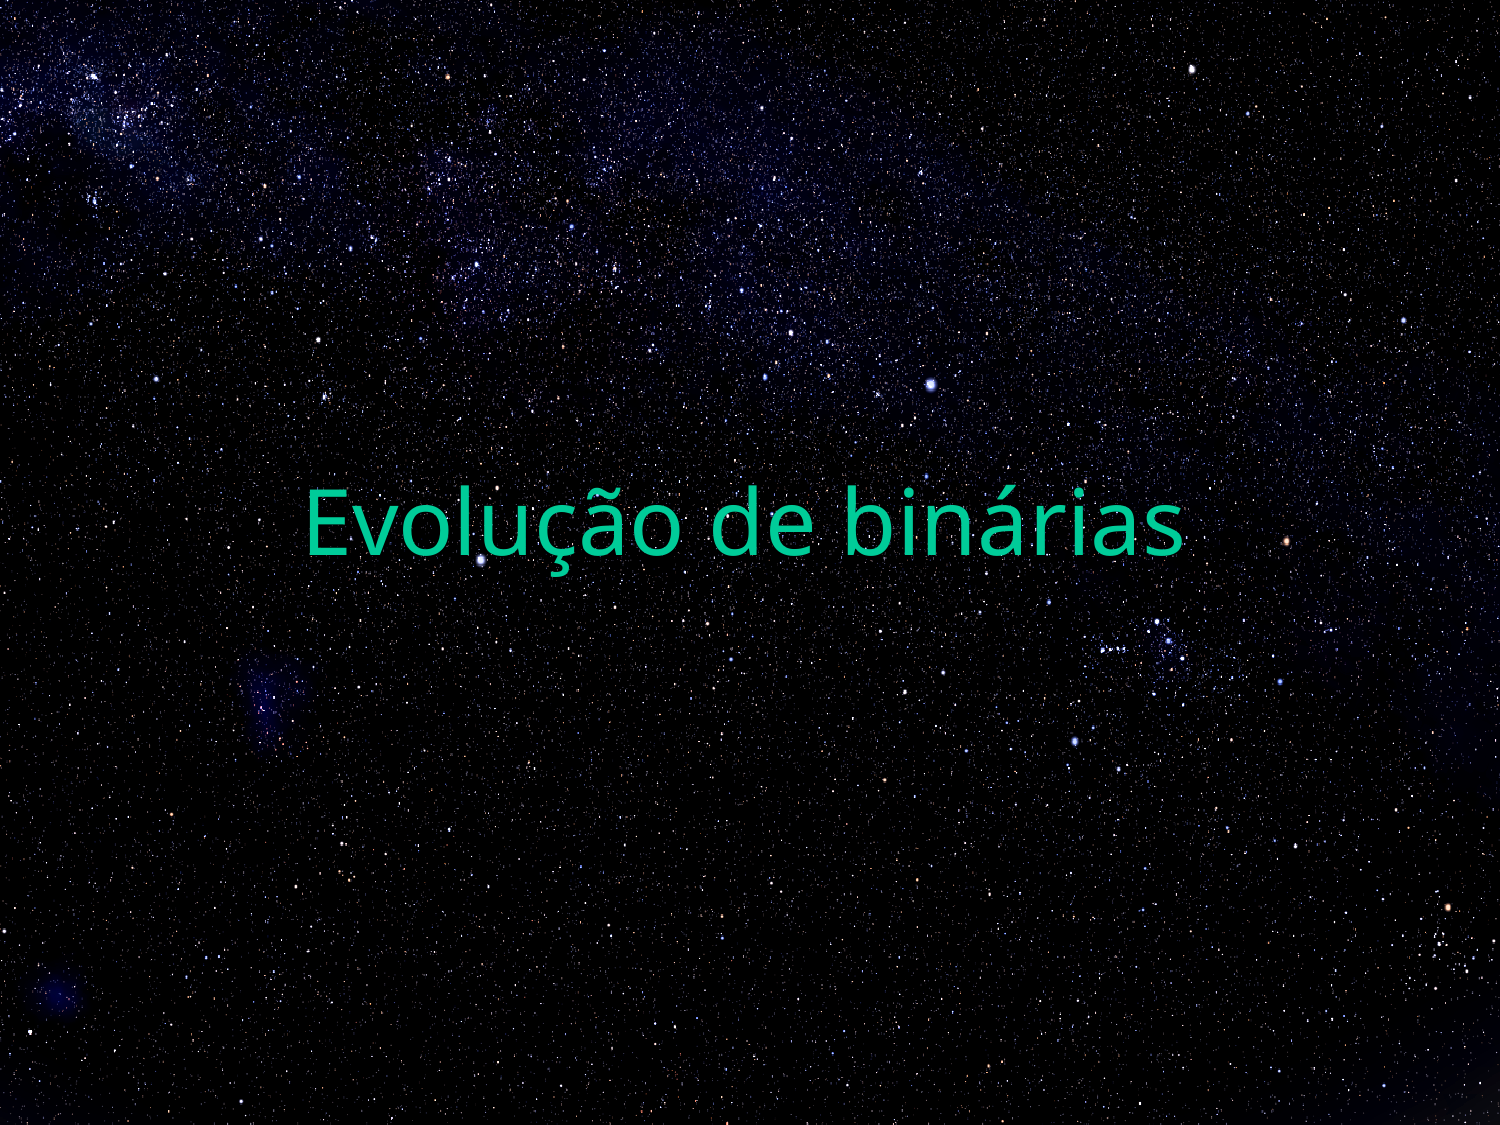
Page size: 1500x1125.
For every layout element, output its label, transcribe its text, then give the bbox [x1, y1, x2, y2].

picture [0, 0, 1500, 1125]
subtitle Evolução de binárias [29, 455, 1459, 776]
